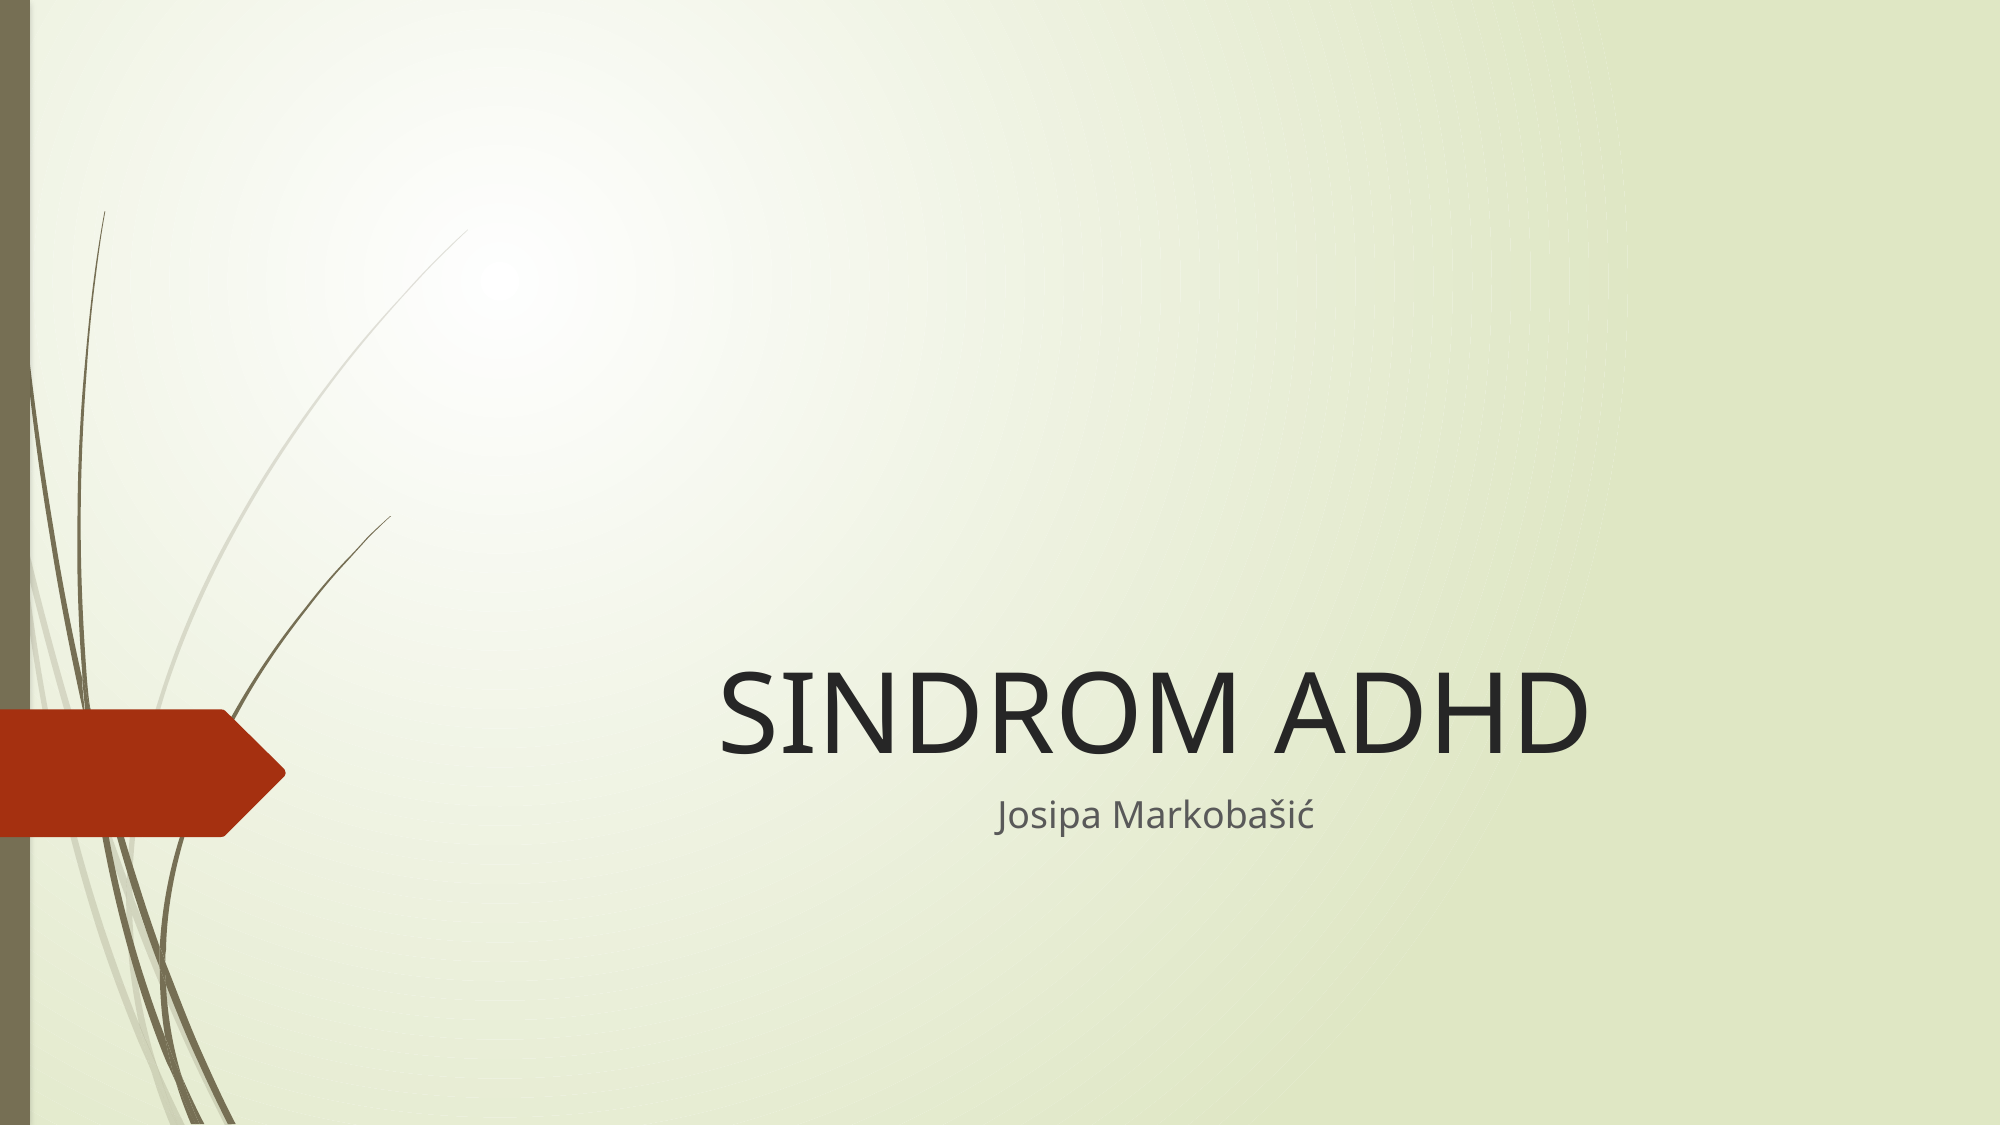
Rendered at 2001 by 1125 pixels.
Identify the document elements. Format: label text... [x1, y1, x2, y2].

title SINDROM ADHD [424, 412, 1888, 783]
subtitle Josipa Markobašić [424, 783, 1888, 969]
